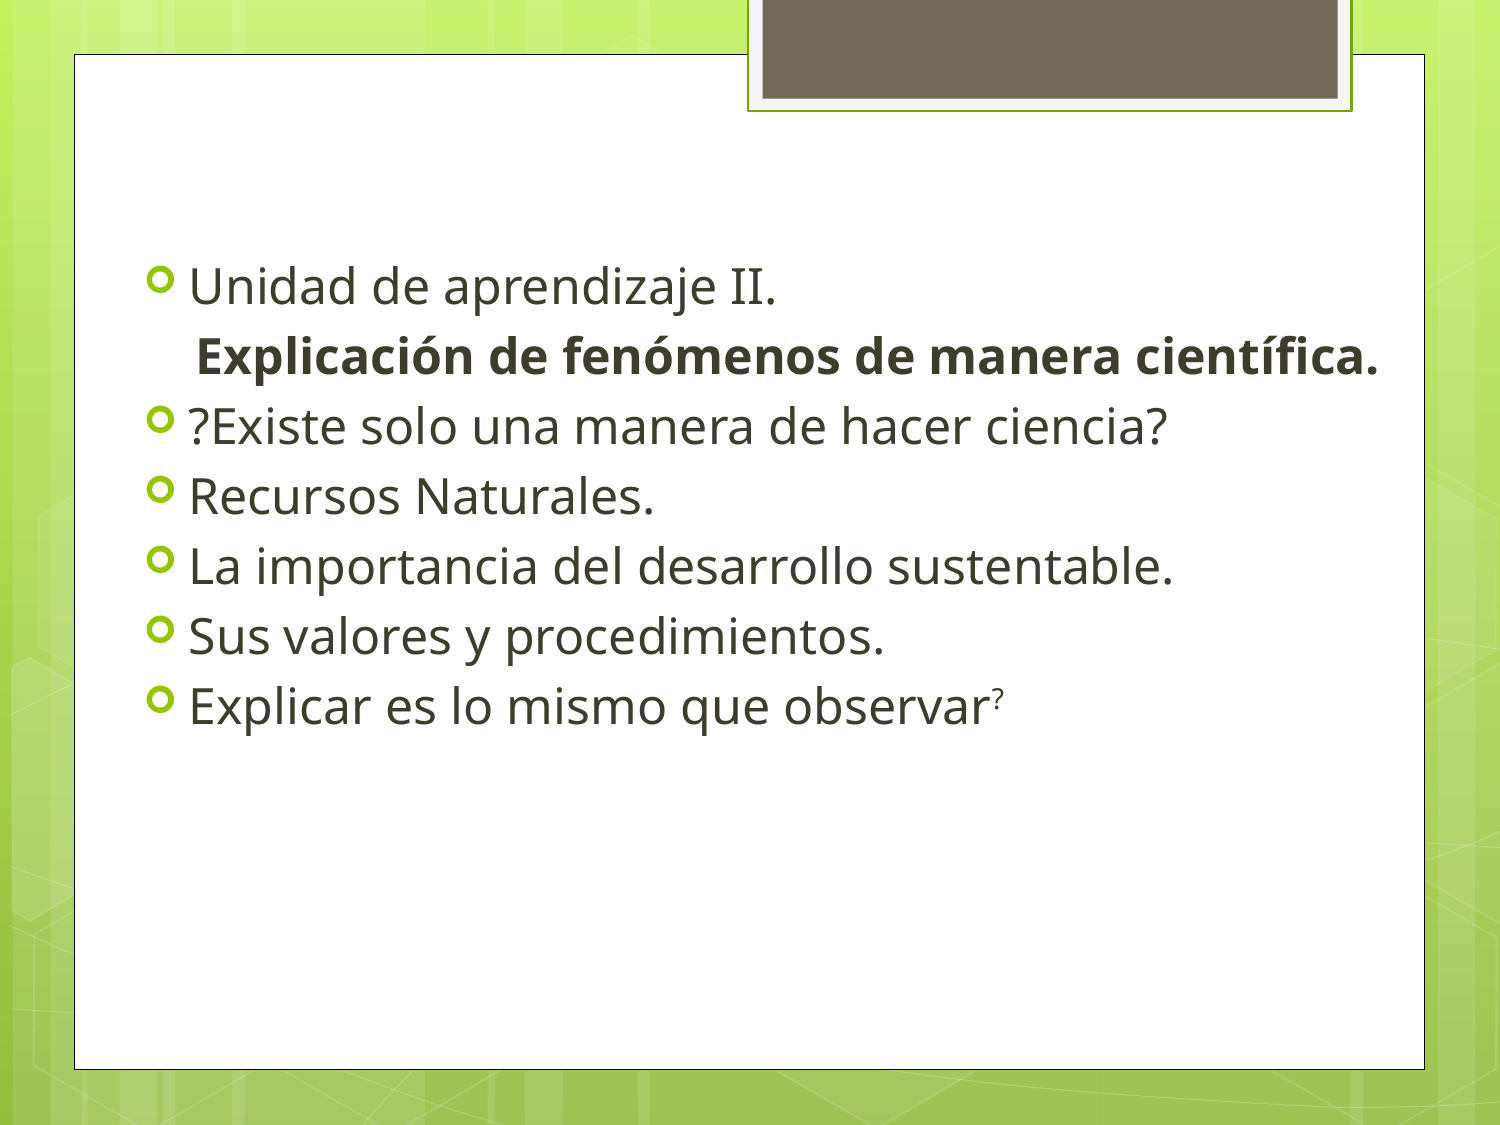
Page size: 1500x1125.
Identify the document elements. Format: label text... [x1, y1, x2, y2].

list Unidad de aprendizaje II. Explicación de fenómenos de manera científica. ?Existe solo una manera de hacer ciencia? Recursos Naturales. La importancia del desarrollo sustentable. Sus valores y procedimientos. Explicar es lo mismo que observar? [117, 246, 1407, 938]
